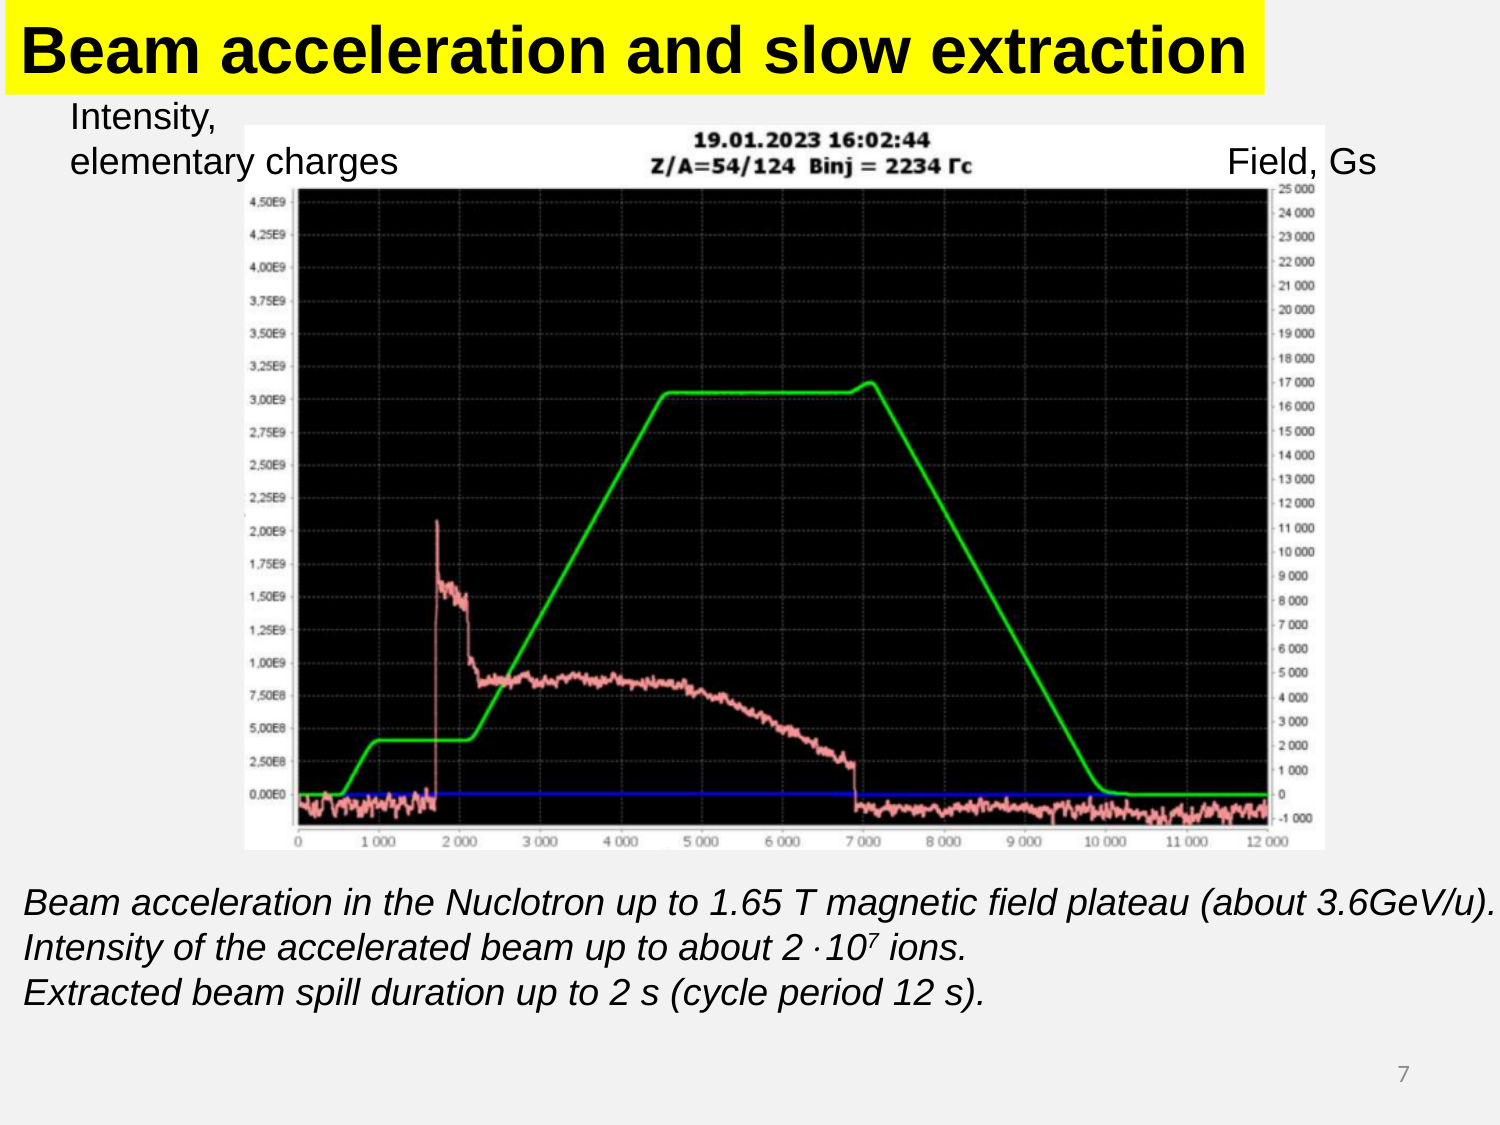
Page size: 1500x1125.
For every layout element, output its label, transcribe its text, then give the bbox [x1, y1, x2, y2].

text_box Beam acceleration and slow extraction [5, 0, 1265, 95]
picture [244, 125, 1326, 850]
text_box Beam acceleration in the Nuclotron up to 1.65 T magnetic field plateau (about 3.6GeV/u). Intensity of the accelerated beam up to about 2107 ions. Extracted beam spill duration up to 2 s (cycle period 12 s). [8, 870, 1500, 1020]
text_box Intensity, elementary charges [55, 84, 414, 190]
text_box Field, Gs [1329, 129, 1393, 190]
slide_number 7 [1074, 1042, 1425, 1103]
